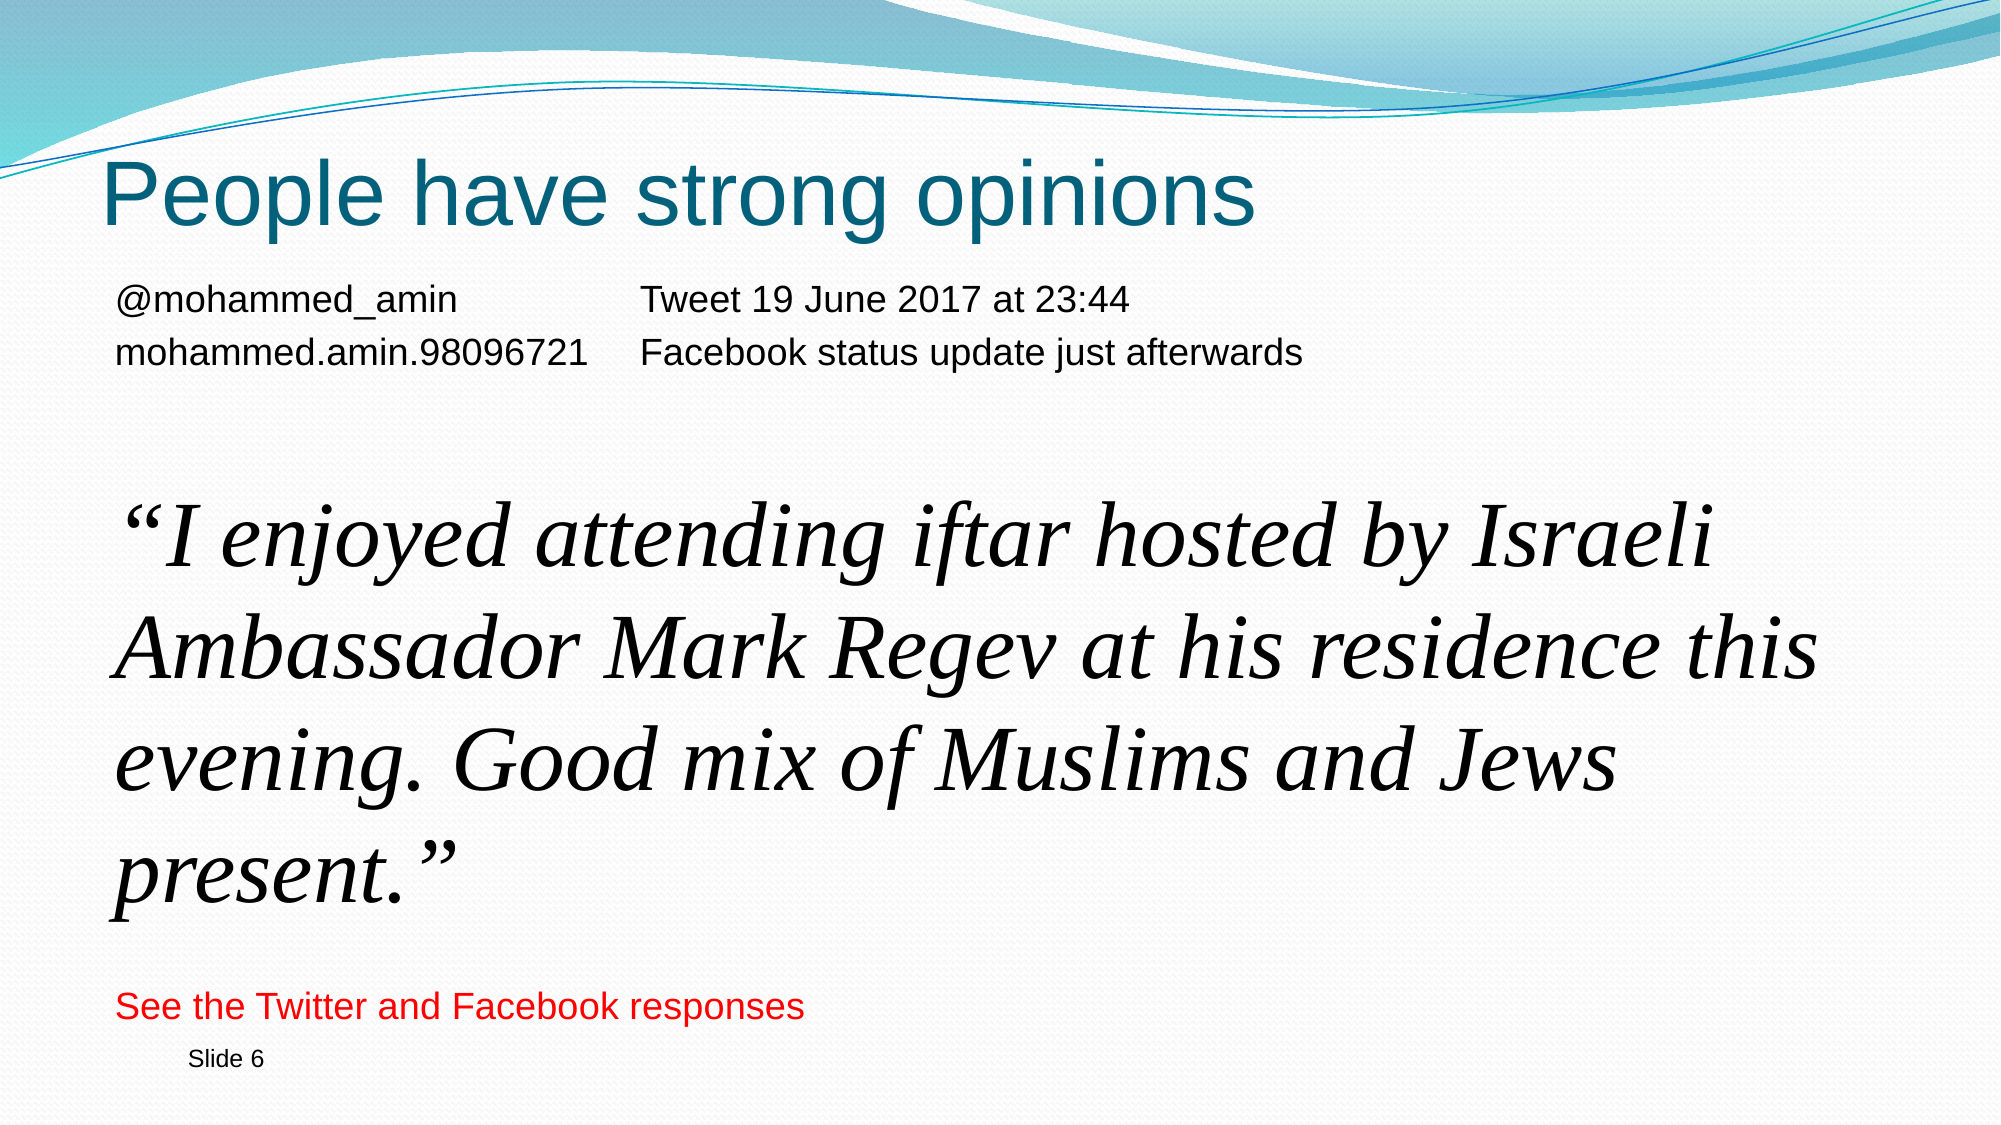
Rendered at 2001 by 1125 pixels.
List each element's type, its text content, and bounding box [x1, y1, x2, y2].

text_box Slide 6 [173, 1034, 524, 1095]
title People have strong opinions [100, 125, 1901, 244]
list @mohammed_amin Tweet 19 June 2017 at 23:44 mohammed.amin.98096721 Facebook status update just afterwards “I enjoyed attending iftar hosted by Israeli Ambassador Mark Regev at his residence this evening. Good mix of Muslims and Jews present.” See the Twitter and Facebook responses [99, 267, 1900, 1035]
